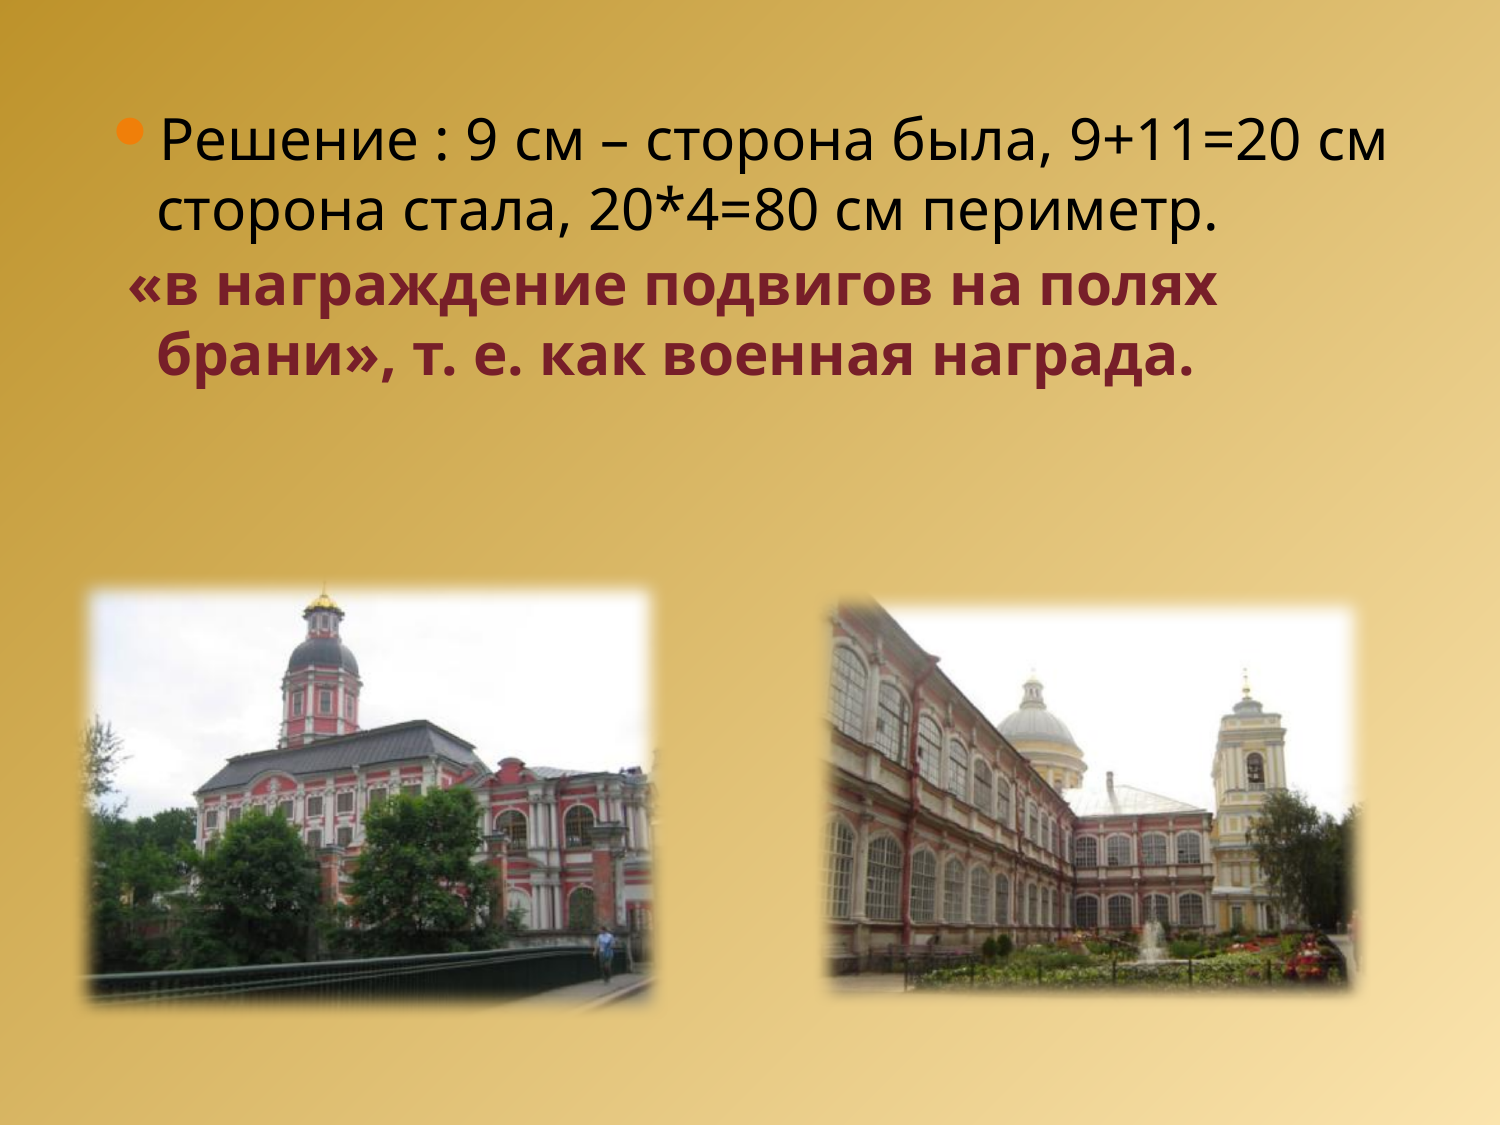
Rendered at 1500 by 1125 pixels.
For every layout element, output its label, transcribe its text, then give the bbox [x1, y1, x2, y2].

picture [70, 570, 669, 1020]
list Решение : 9 см – сторона была, 9+11=20 см сторона стала, 20*4=80 см периметр. «в награждение подвигов на полях брани», т. е. как военная награда. [82, 86, 1426, 1055]
picture [812, 588, 1372, 1008]
